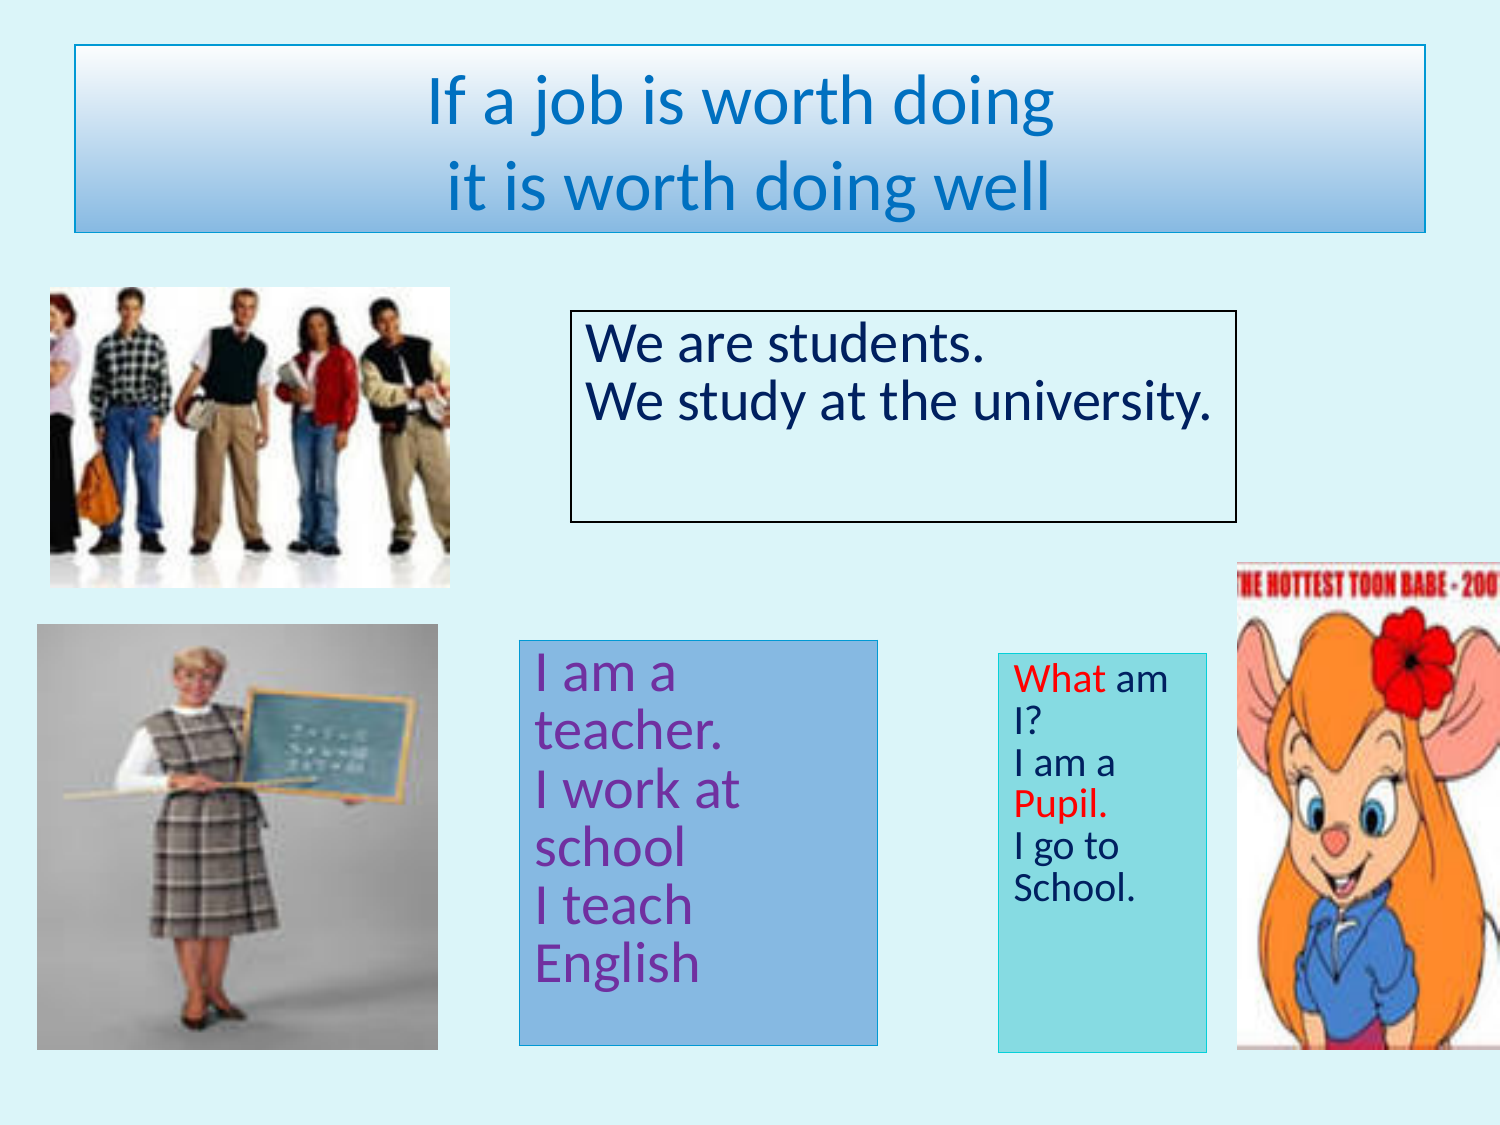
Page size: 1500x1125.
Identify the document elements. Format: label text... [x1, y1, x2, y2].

picture [1237, 562, 1500, 1051]
title If a job is worth doing it is worth doing well [74, 44, 1426, 233]
table_header What am I? I am a Pupil. I go to School. [999, 654, 1206, 1052]
picture [37, 624, 438, 1051]
table_header We are students. We study at the university. [572, 312, 1235, 521]
table_header I am a teacher. I work at school I teach English [520, 641, 877, 1045]
picture [49, 287, 451, 588]
